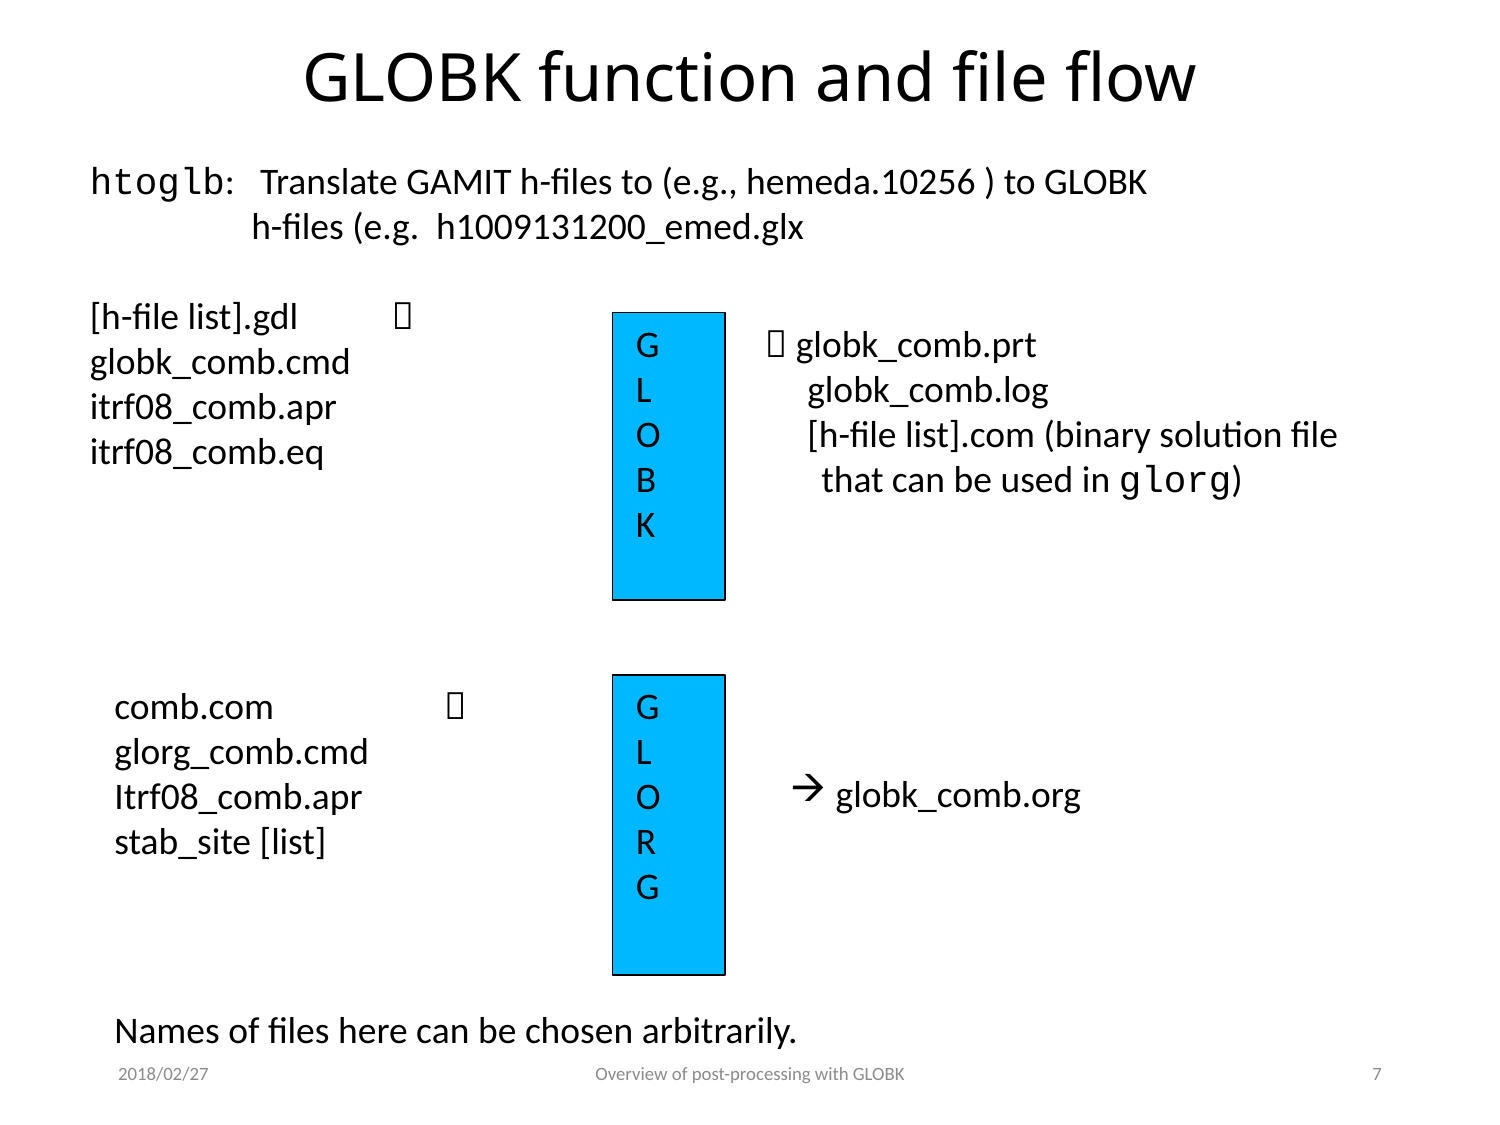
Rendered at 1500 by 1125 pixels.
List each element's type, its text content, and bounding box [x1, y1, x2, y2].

text_box comb.com  glorg_comb.cmd Itrf08_comb.apr stab_site [list] [99, 674, 570, 960]
footer Overview of post-processing with GLOBK [496, 1059, 1004, 1103]
title GLOBK function and file flow [0, 0, 1500, 150]
text_box globk_comb.org [774, 762, 1350, 868]
text_box Names of files here can be chosen arbitrarily. [99, 999, 1375, 1059]
text_box  globk_comb.prt globk_comb.log [h-file list].com (binary solution file that can be used in glorg) [750, 312, 1375, 553]
text_box g l o r g [612, 674, 725, 975]
text_box htoglb: Translate GAMIT h-files to (e.g., hemeda.10256 ) to GLOBK h-files (e.g. h1009131200_emed.glx [h-file list].gdl  globk_comb.cmd itrf08_comb.apr itrf08_comb.eq [74, 149, 1500, 570]
text_box g l o b k [612, 312, 725, 600]
slide_number 6 [1059, 1042, 1397, 1103]
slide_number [103, 1059, 441, 1103]
